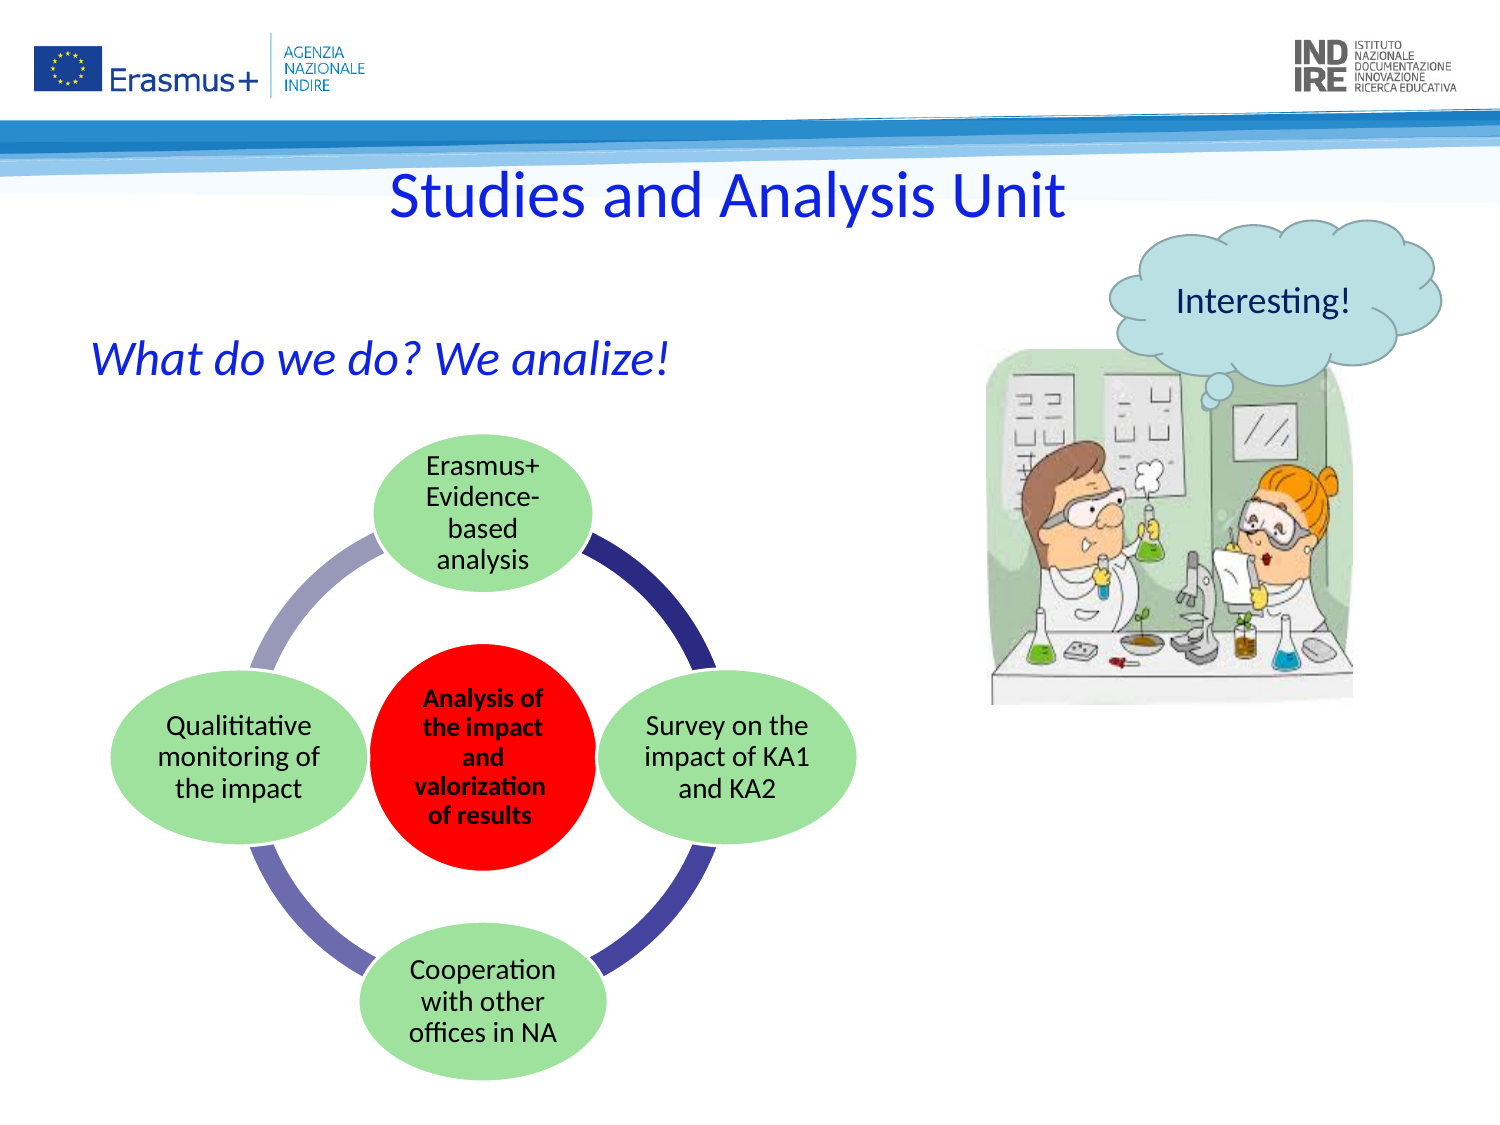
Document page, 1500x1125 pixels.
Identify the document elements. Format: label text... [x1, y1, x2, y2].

picture [0, 0, 1500, 1125]
list What do we do? We analize! [75, 262, 1425, 1094]
text_box Interesting! [1108, 219, 1443, 367]
title Studies and Analysis Unit [53, 113, 1404, 268]
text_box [100, 432, 867, 1083]
